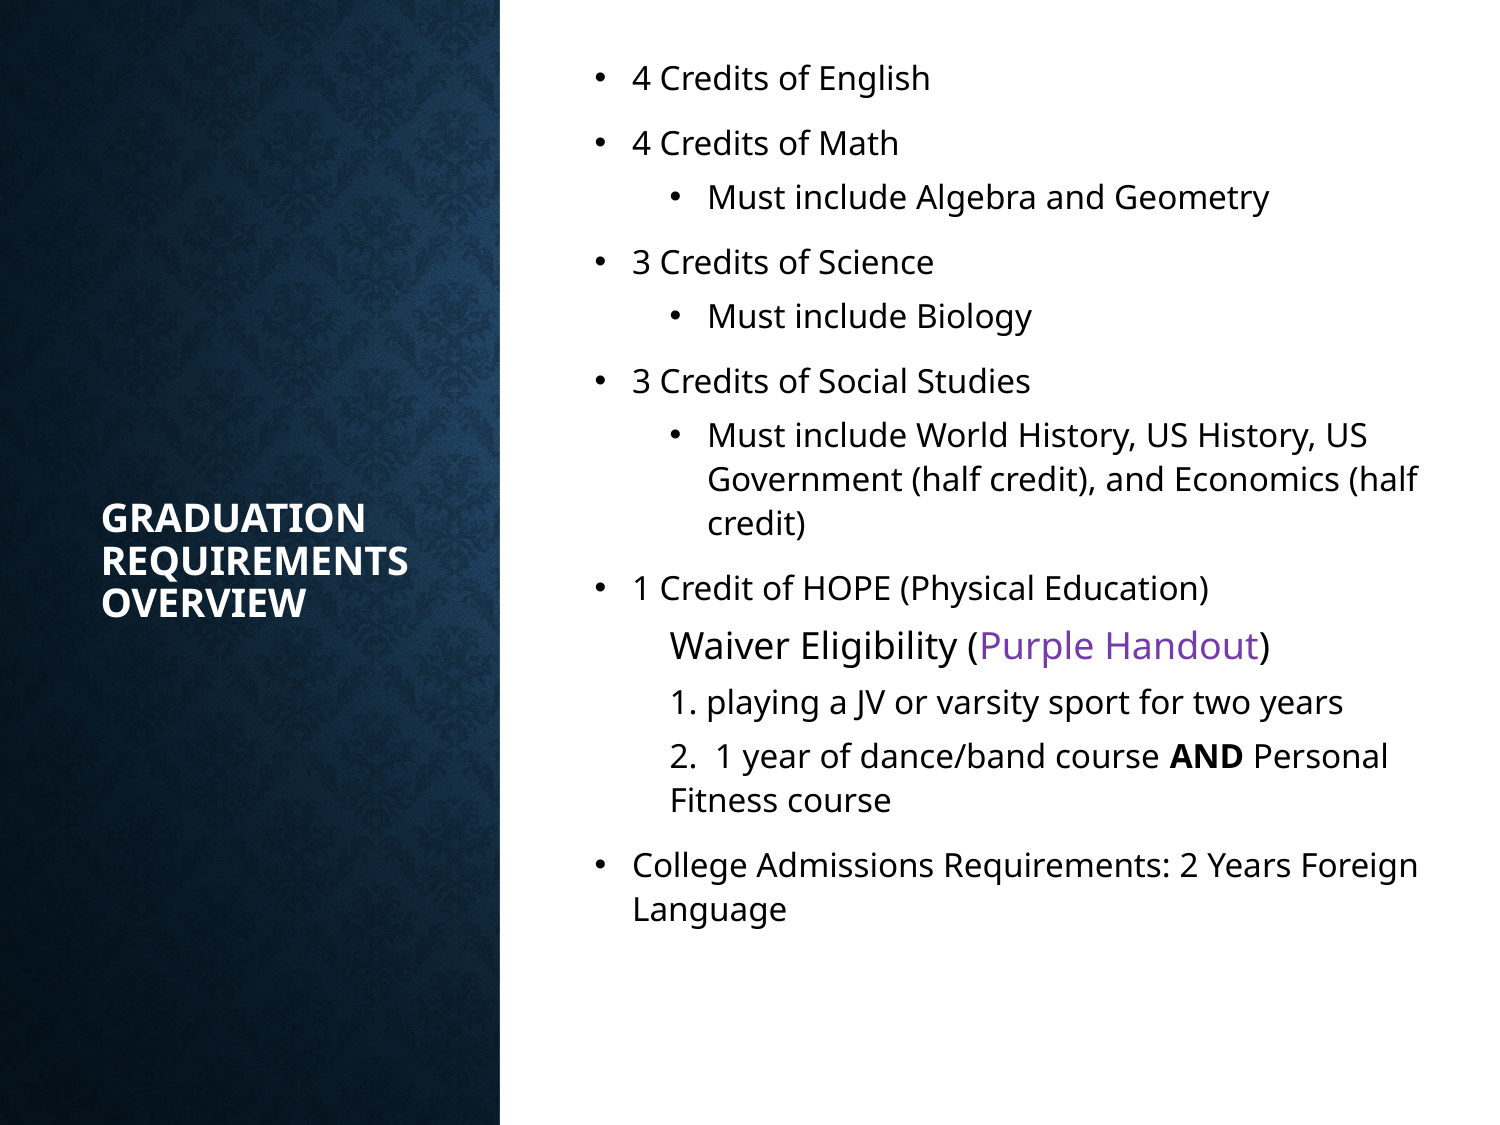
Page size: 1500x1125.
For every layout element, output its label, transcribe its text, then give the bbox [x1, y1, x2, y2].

text_box [498, 0, 1500, 1125]
title Graduation requirements overview [85, 184, 460, 941]
text_box [0, 0, 498, 1125]
list 4 Credits of English 4 Credits of Math Must include Algebra and Geometry 3 Credits of Science Must include Biology 3 Credits of Social Studies Must include World History, US History, US Government (half credit), and Economics (half credit) 1 Credit of HOPE (Physical Education) Waiver Eligibility (Purple Handout) 1. playing a JV or varsity sport for two years 2. 1 year of dance/band course AND Personal Fitness course College Admissions Requirements: 2 Years Foreign Language [579, 72, 1458, 966]
